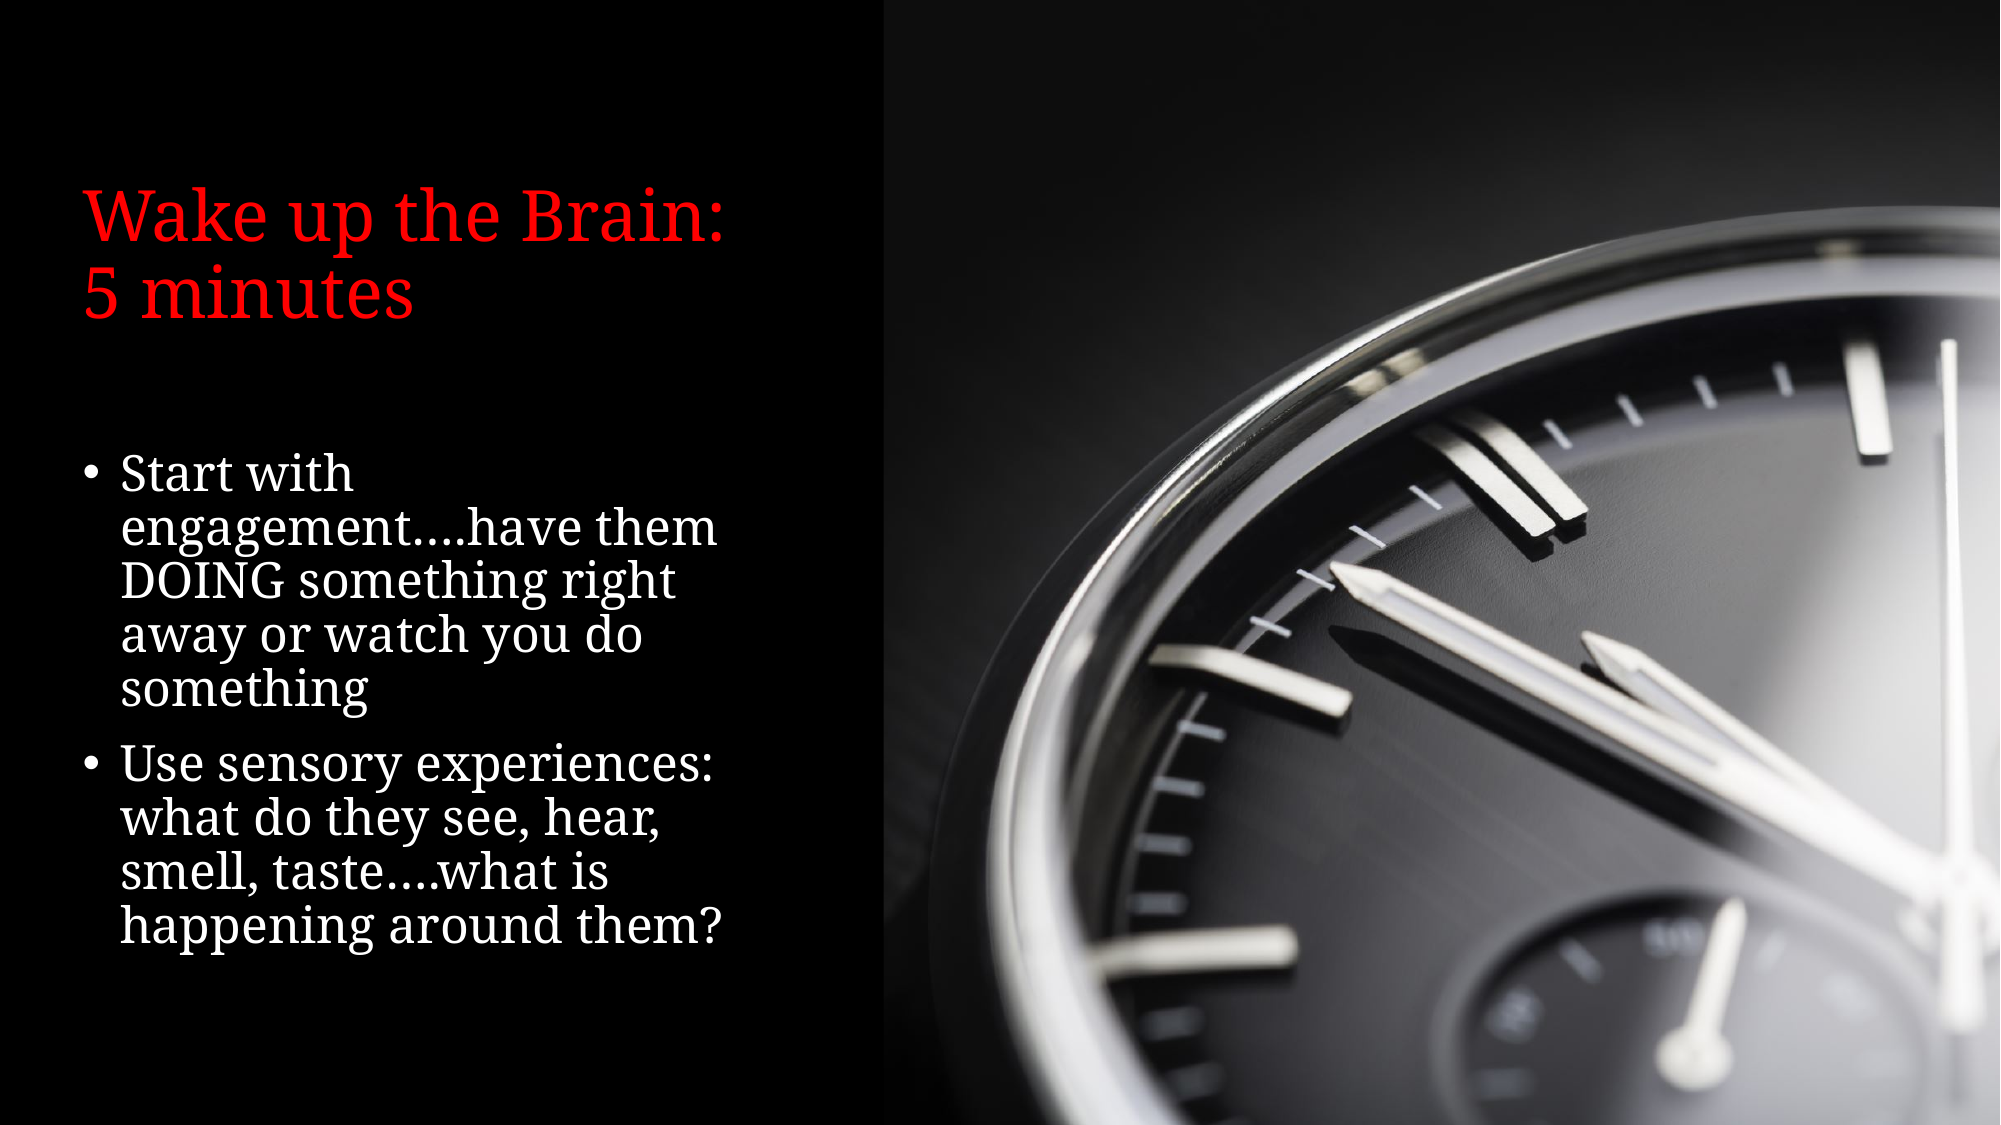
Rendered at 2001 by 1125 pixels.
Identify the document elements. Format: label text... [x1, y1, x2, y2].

picture [883, 0, 2000, 1125]
title Wake up the Brain: 5 minutes [67, 162, 807, 342]
list Start with engagement….have them DOING something right away or watch you do something Use sensory experiences: what do they see, hear, smell, taste….what is happening around them? [67, 440, 807, 1014]
